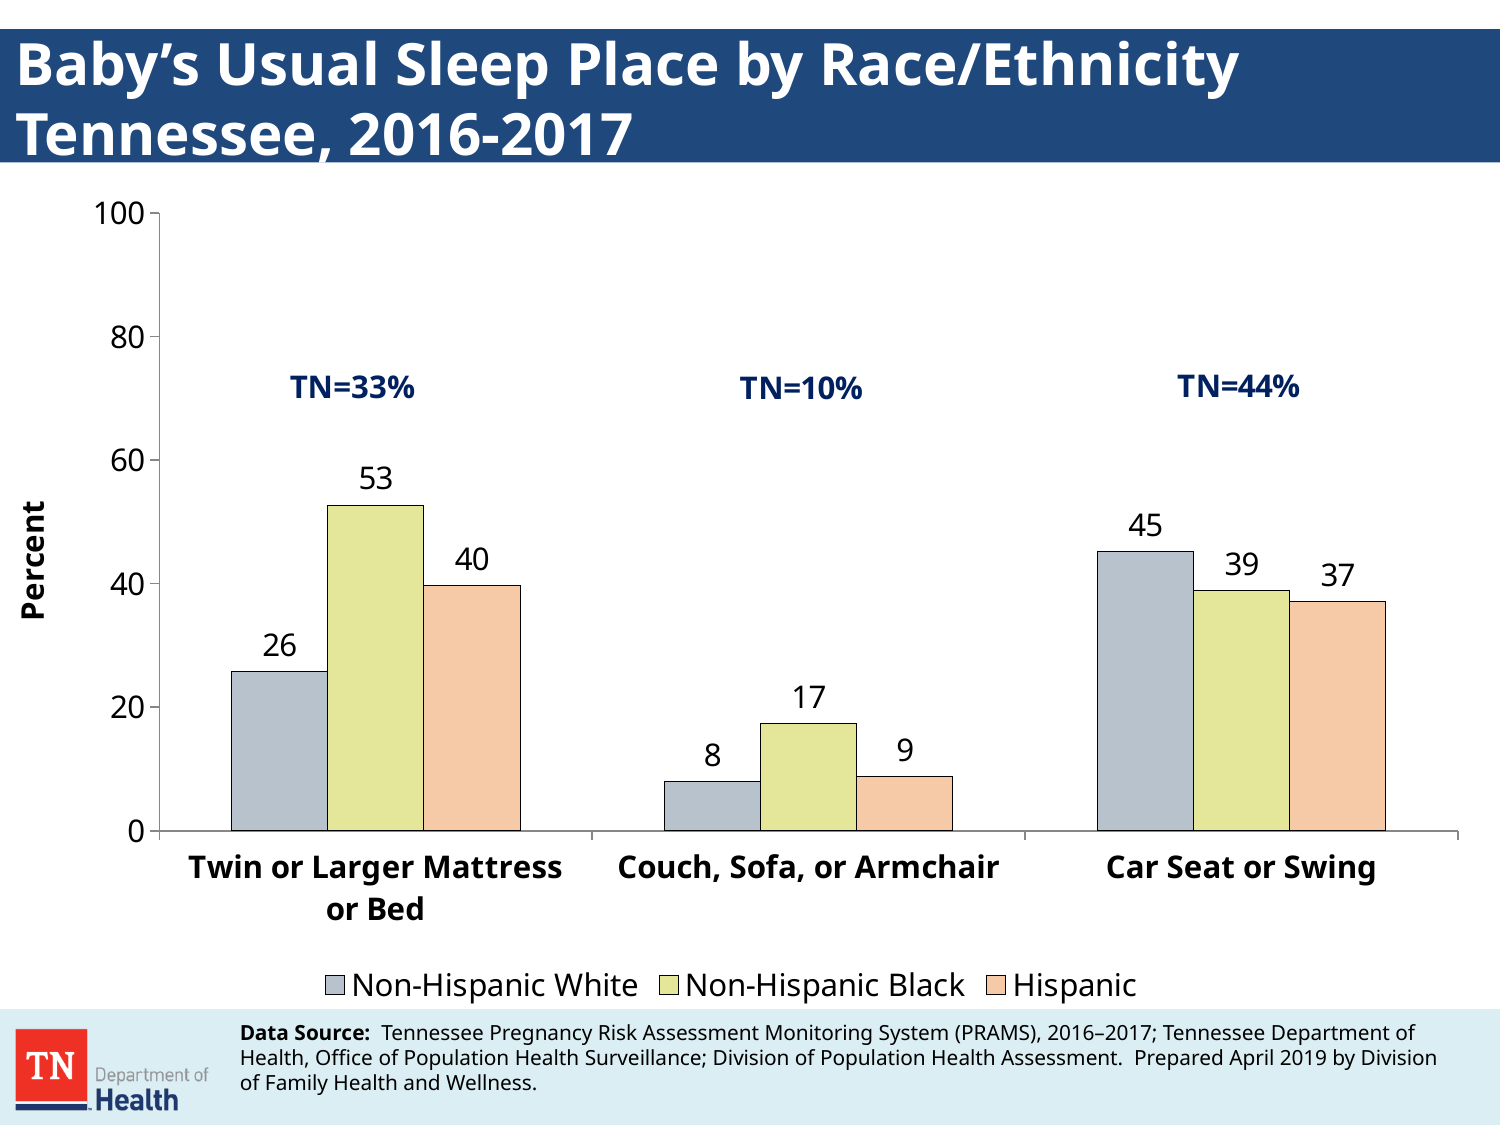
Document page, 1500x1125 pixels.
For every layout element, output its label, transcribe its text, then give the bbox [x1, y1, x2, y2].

text_box Data Source: Tennessee Pregnancy Risk Assessment Monitoring System (PRAMS), 2016–2017; Tennessee Department of Health, Office of Population Health Surveillance; Division of Population Health Assessment. Prepared April 2019 by Division of Family Health and Wellness. [225, 1022, 1475, 1103]
picture [1, 1013, 222, 1125]
chart [0, 174, 1489, 1013]
title Baby’s Usual Sleep Place by Race/Ethnicity Tennessee, 2016-2017 [0, 29, 1500, 165]
